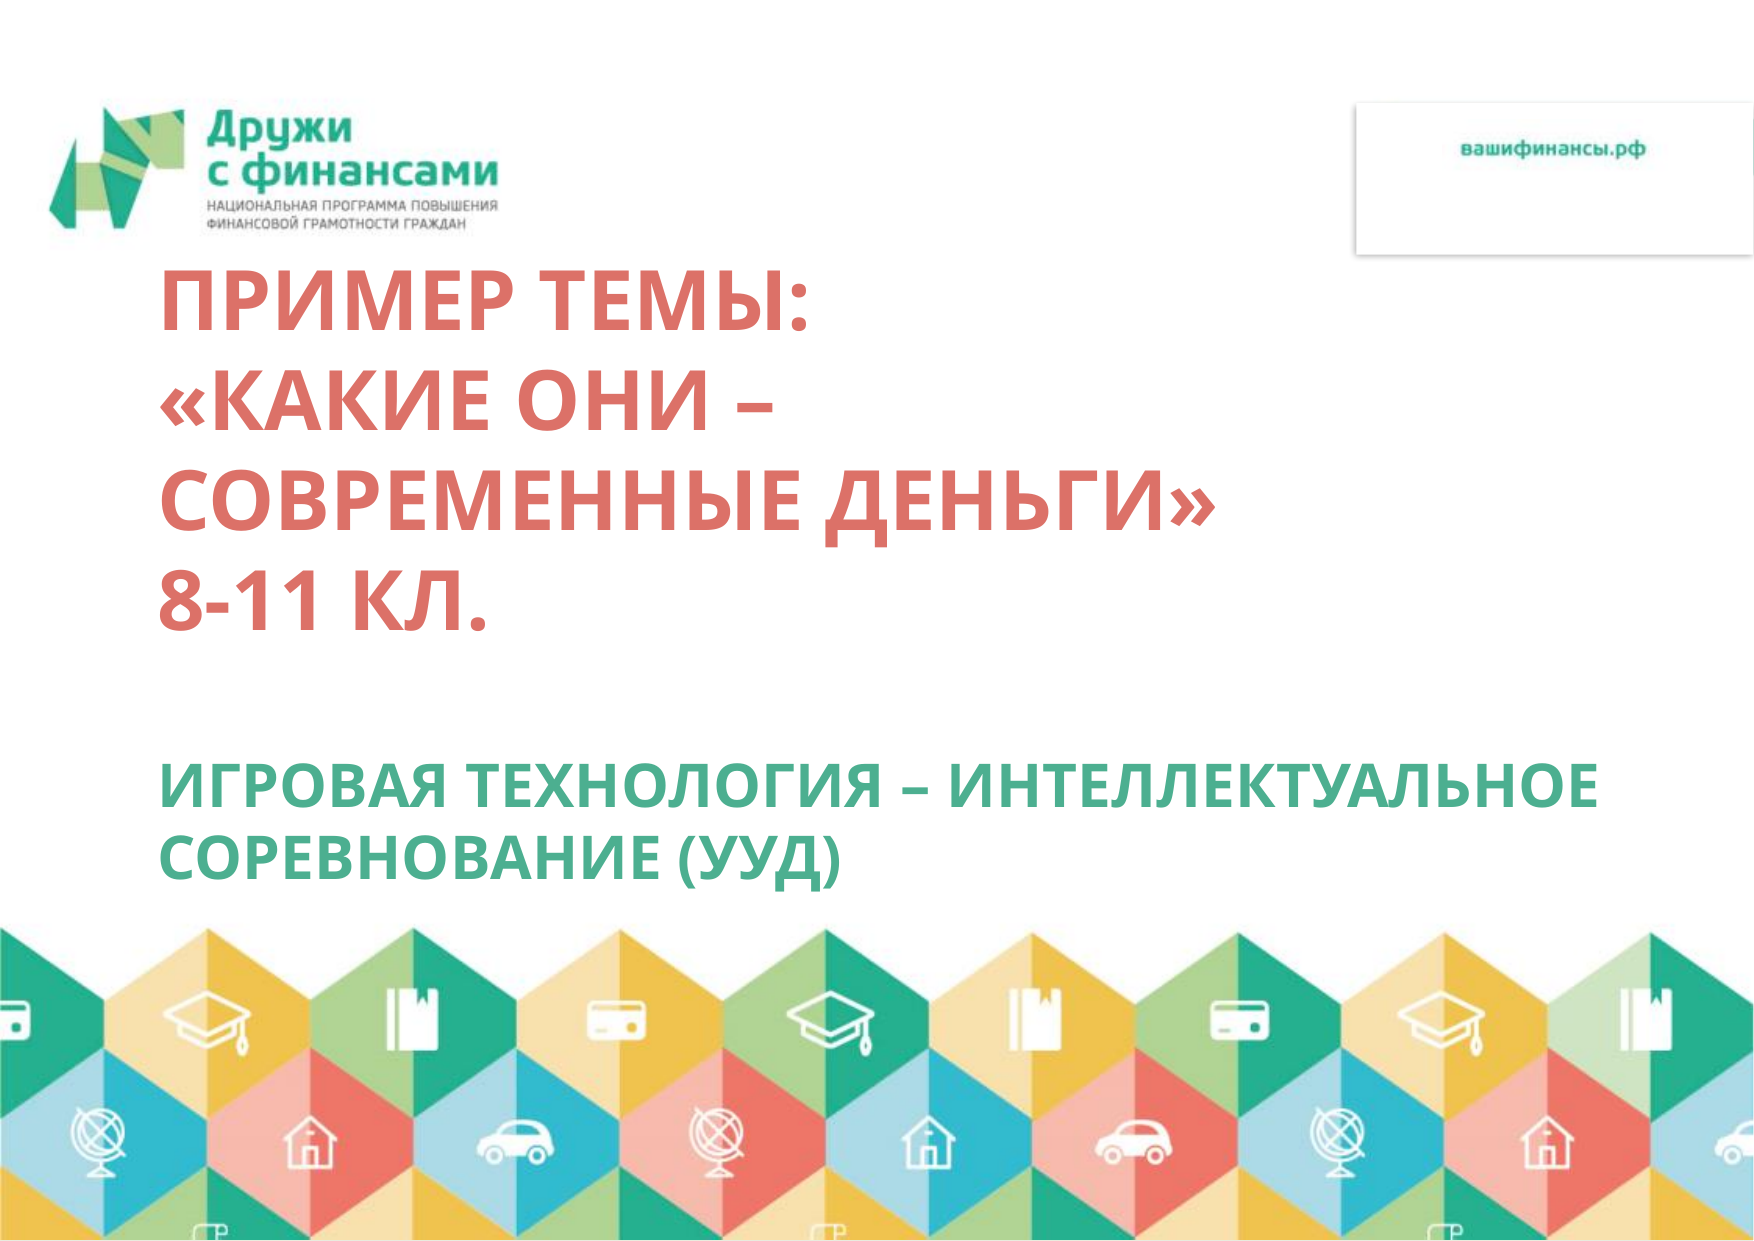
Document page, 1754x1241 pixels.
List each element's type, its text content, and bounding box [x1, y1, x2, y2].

picture [0, 0, 1754, 1240]
picture [1442, 119, 1750, 183]
title ПРИМЕР темы: «Какие они – современные деньги» 8-11 кл. игровая технология – интеллектуальное соревнование (УУД) [141, 238, 1697, 881]
